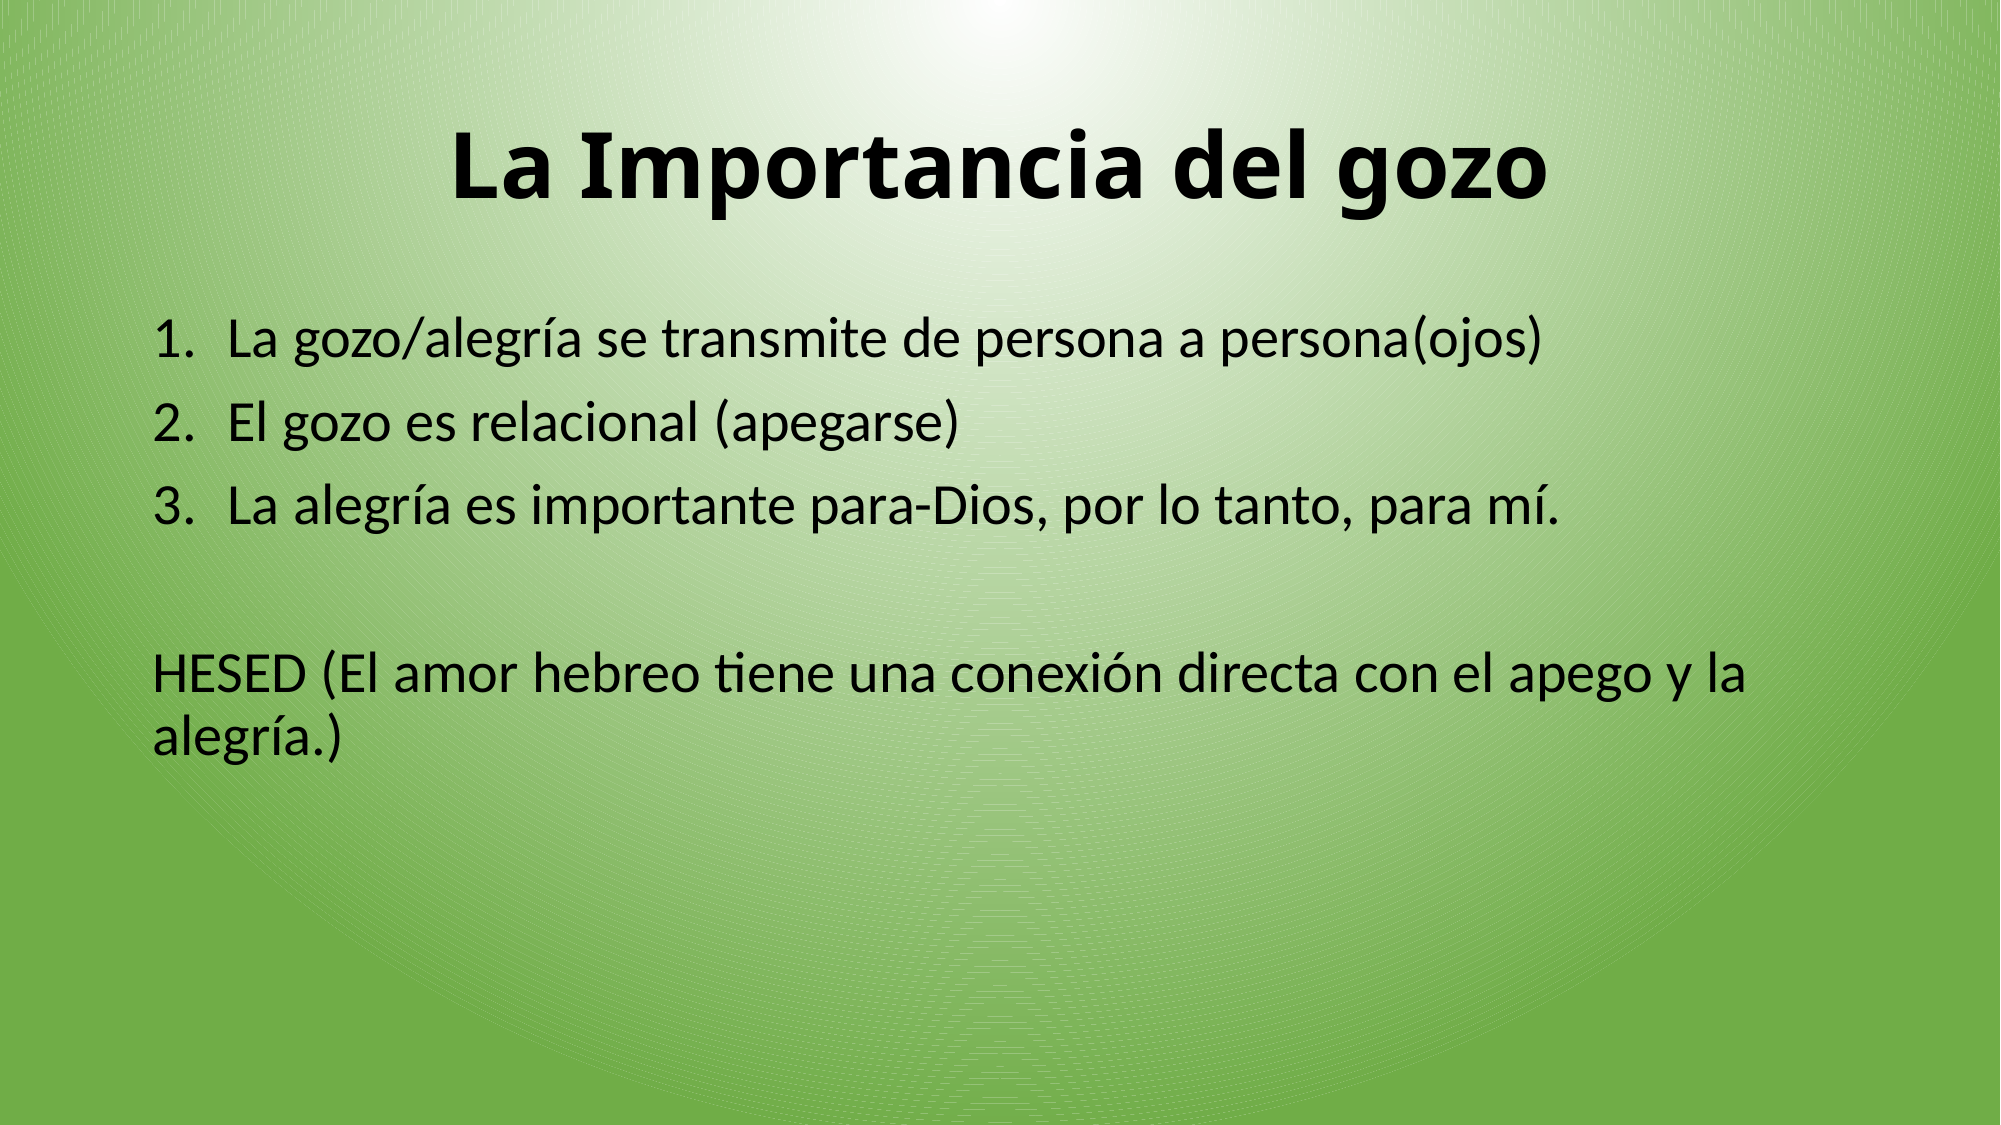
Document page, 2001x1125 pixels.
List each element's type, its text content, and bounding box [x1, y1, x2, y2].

title La Importancia del gozo [137, 59, 1863, 278]
list La gozo/alegría se transmite de persona a persona(ojos) El gozo es relacional (apegarse) La alegría es importante para-Dios, por lo tanto, para mí. HESED (El amor hebreo tiene una conexión directa con el apego y la alegría.) [137, 299, 1863, 1014]
